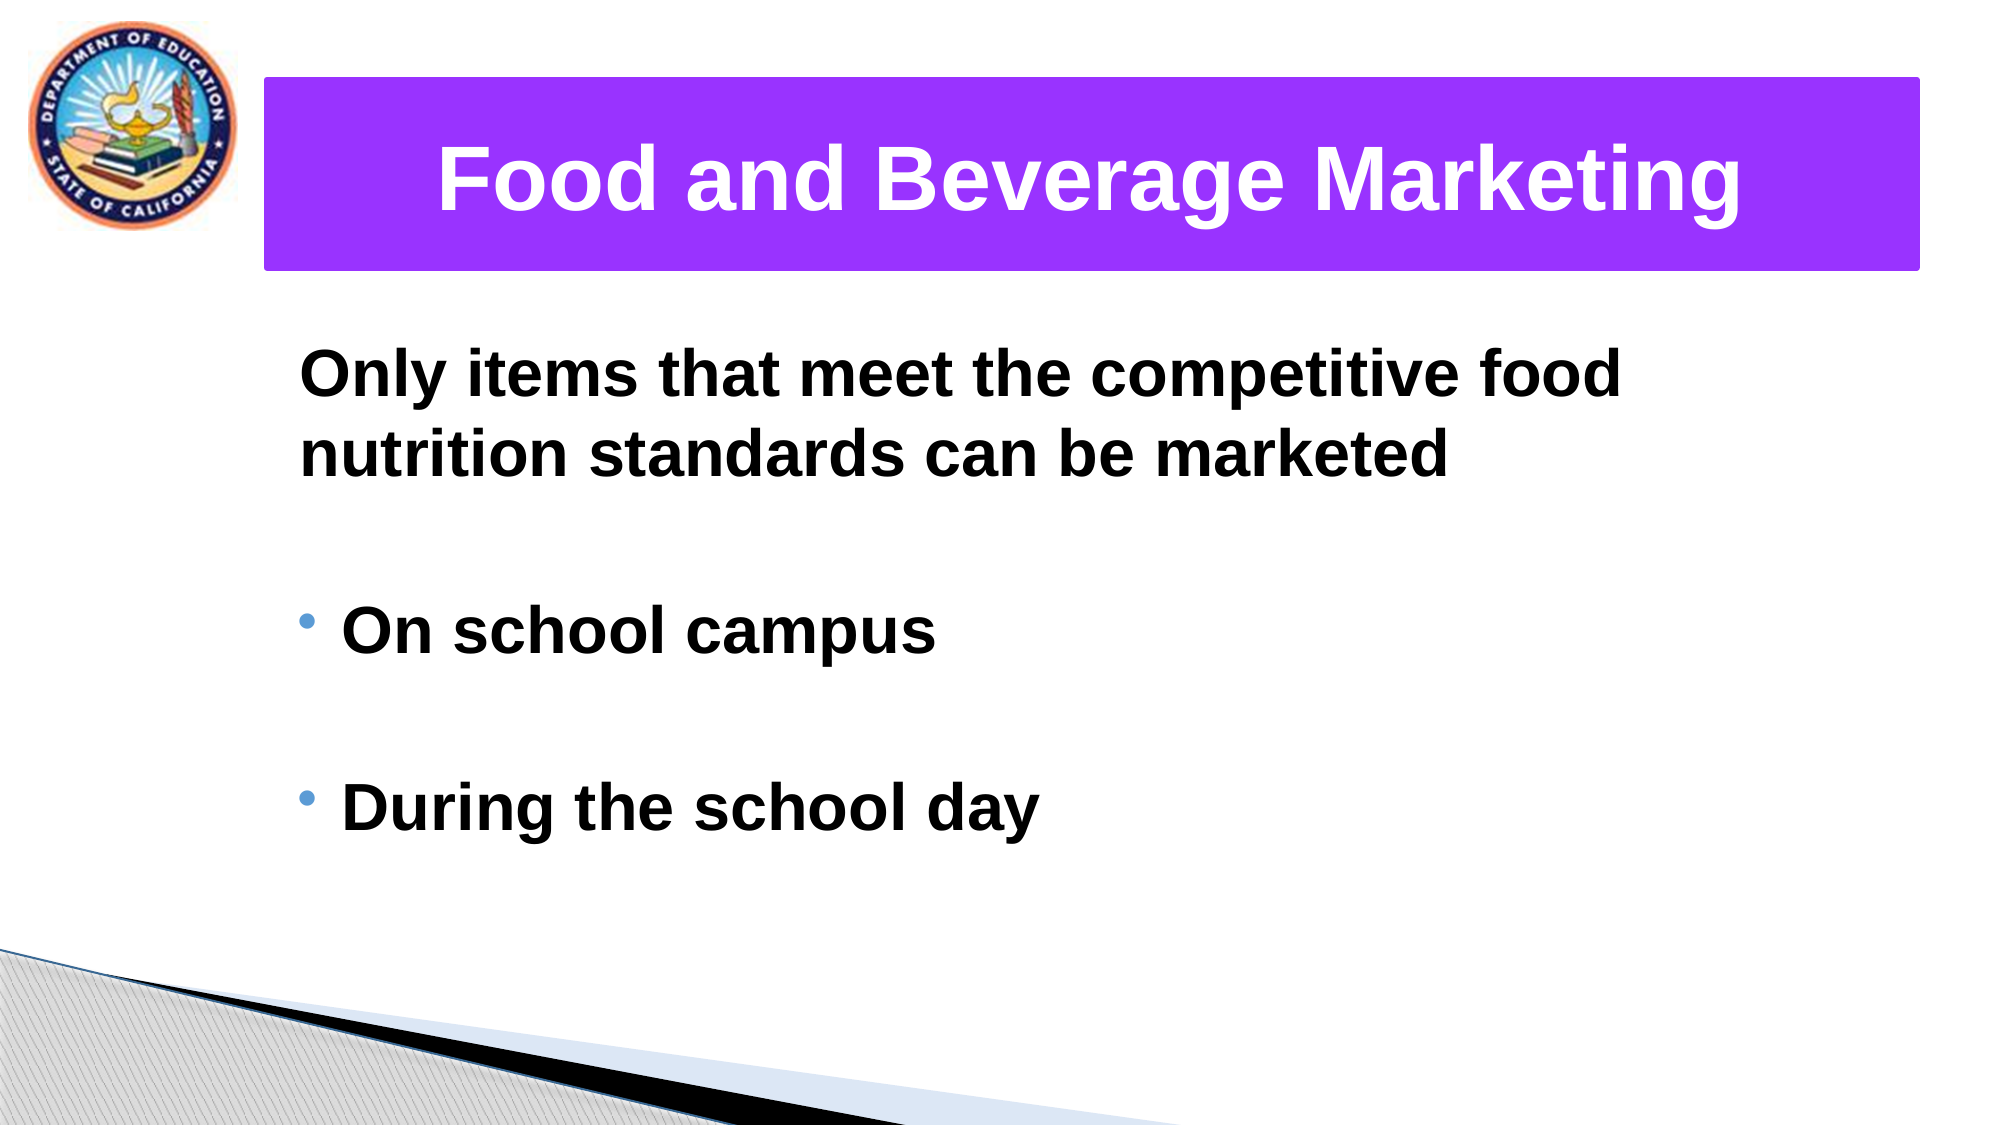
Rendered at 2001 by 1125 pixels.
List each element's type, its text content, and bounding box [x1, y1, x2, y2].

title Food and Beverage Marketing [266, 80, 1917, 268]
picture [28, 21, 238, 231]
list Only items that meet the competitive food nutrition standards can be marketed On school campus During the school day [266, 322, 1917, 998]
